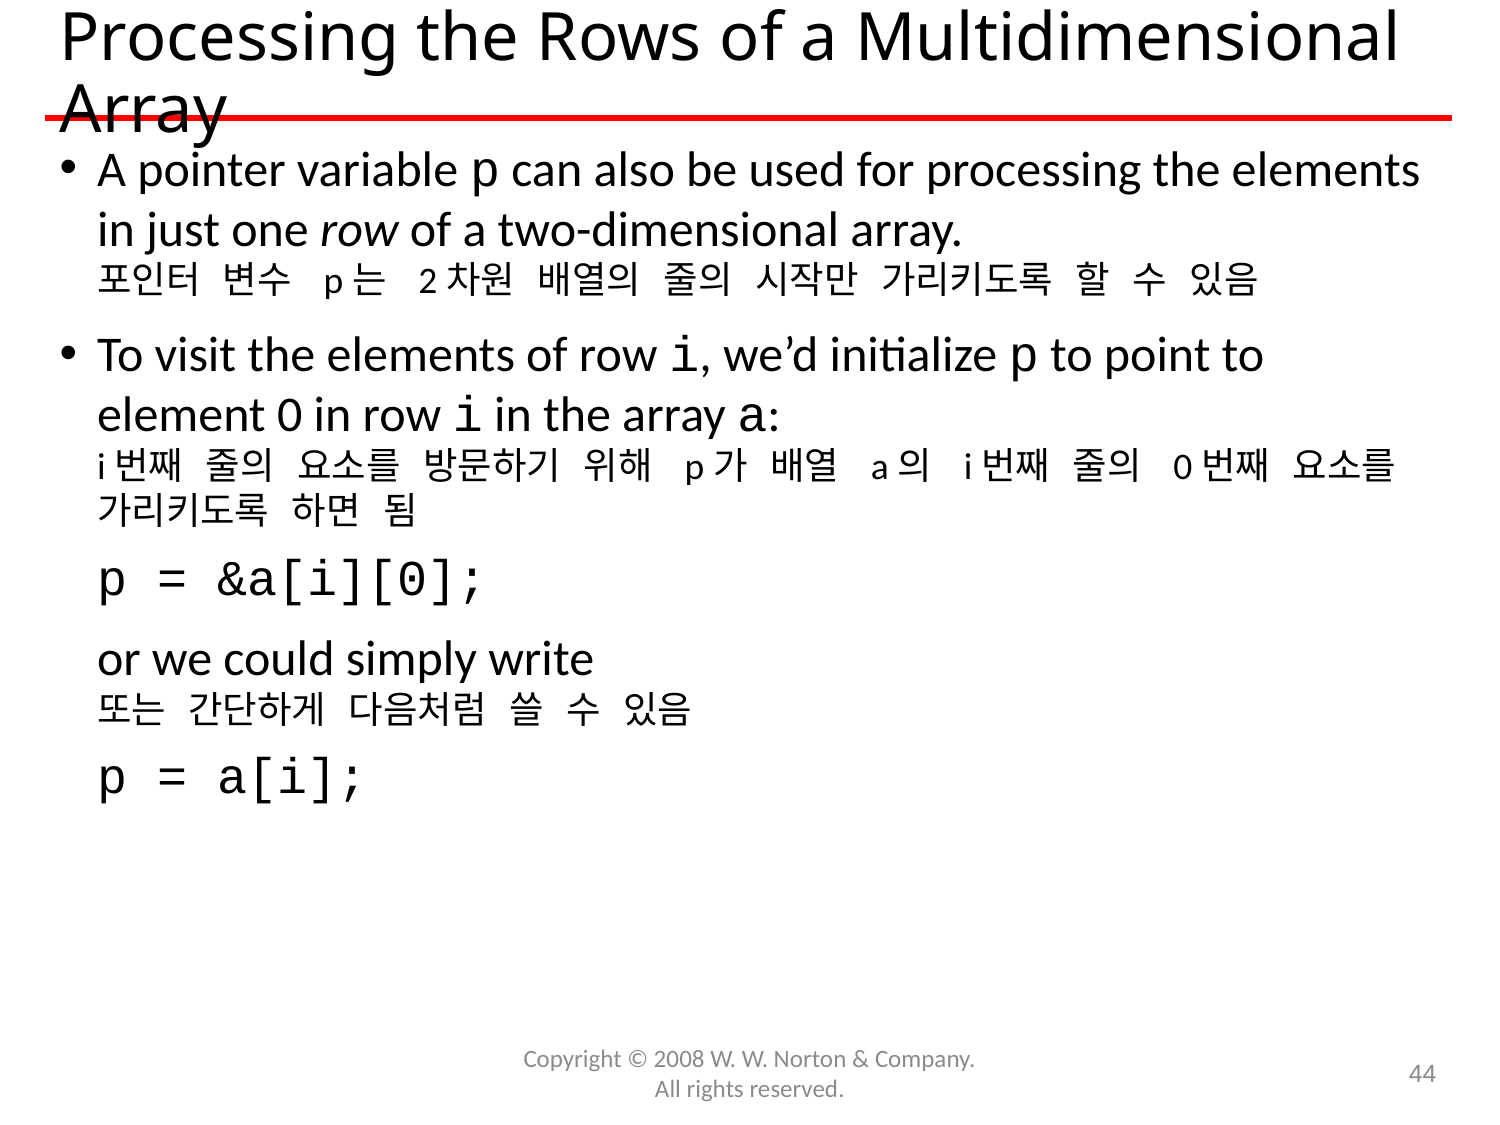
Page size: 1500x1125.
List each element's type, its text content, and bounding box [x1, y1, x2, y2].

title Processing the Rows of a Multidimensional Array [44, 41, 1452, 109]
footer Copyright © 2008 W. W. Norton & Company. All rights reserved. [496, 1042, 1004, 1103]
slide_number 44 [1059, 1042, 1452, 1103]
list A pointer variable p can also be used for processing the elements in just one row of a two-dimensional array. 포인터 변수 p는 2차원 배열의 줄의 시작만 가리키도록 할 수 있음 To visit the elements of row i, we’d initialize p to point to element 0 in row i in the array a: i번째 줄의 요소를 방문하기 위해 p가 배열 a의 i번째 줄의 0번째 요소를 가리키도록 하면 됨 p = &a[i][0]; or we could simply write 또는 간단하게 다음처럼 쓸 수 있음 p = a[i]; [44, 128, 1452, 1016]
